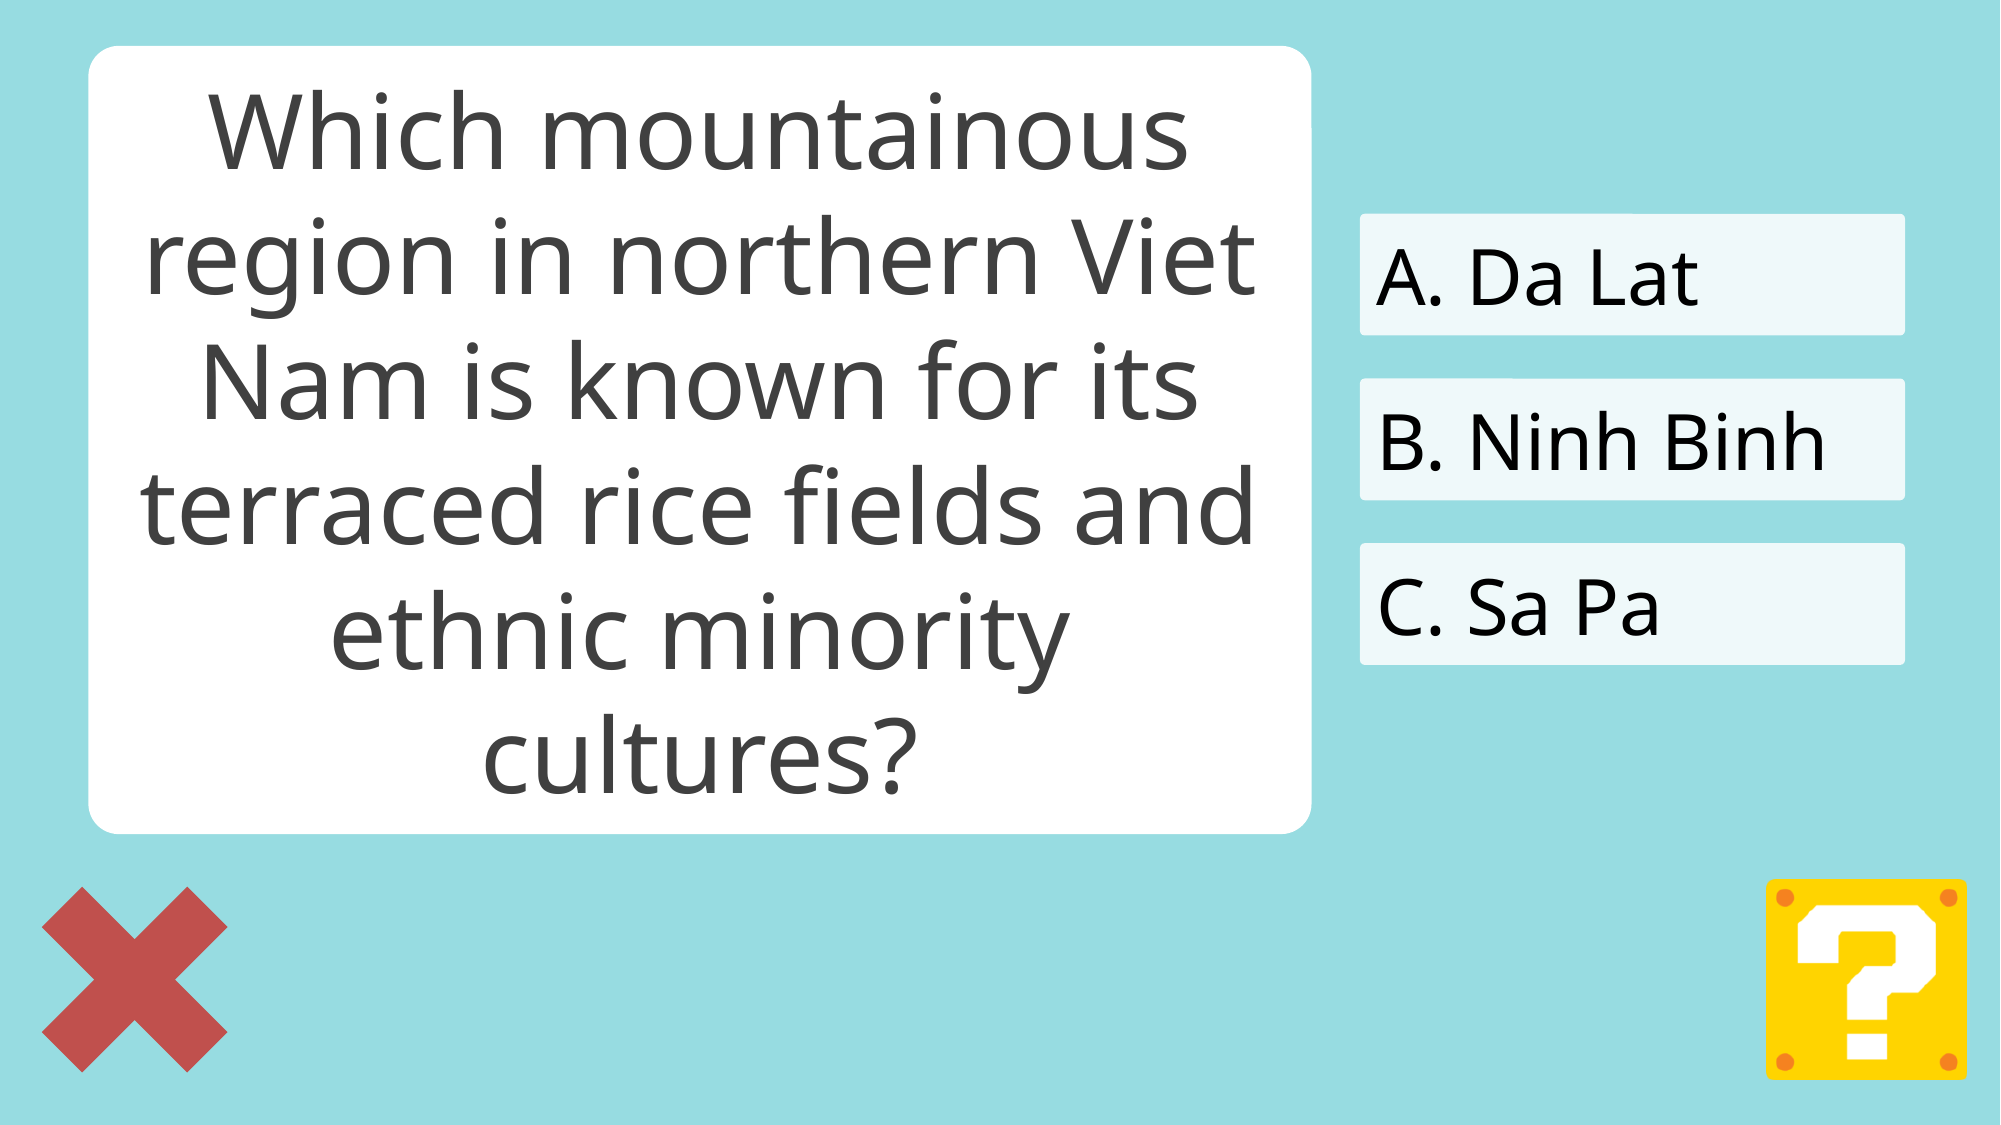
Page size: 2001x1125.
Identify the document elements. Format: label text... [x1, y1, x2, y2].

text_box C. Sa Pa [1357, 541, 1908, 667]
picture [1766, 878, 1967, 1080]
text_box [39, 884, 230, 1075]
text_box B. Ninh Binh [1357, 376, 1908, 503]
text_box Which mountainous region in northern Viet Nam is known for its terraced rice fields and ethnic minority cultures? [86, 43, 1314, 837]
text_box A. Da Lat [1357, 211, 1908, 338]
